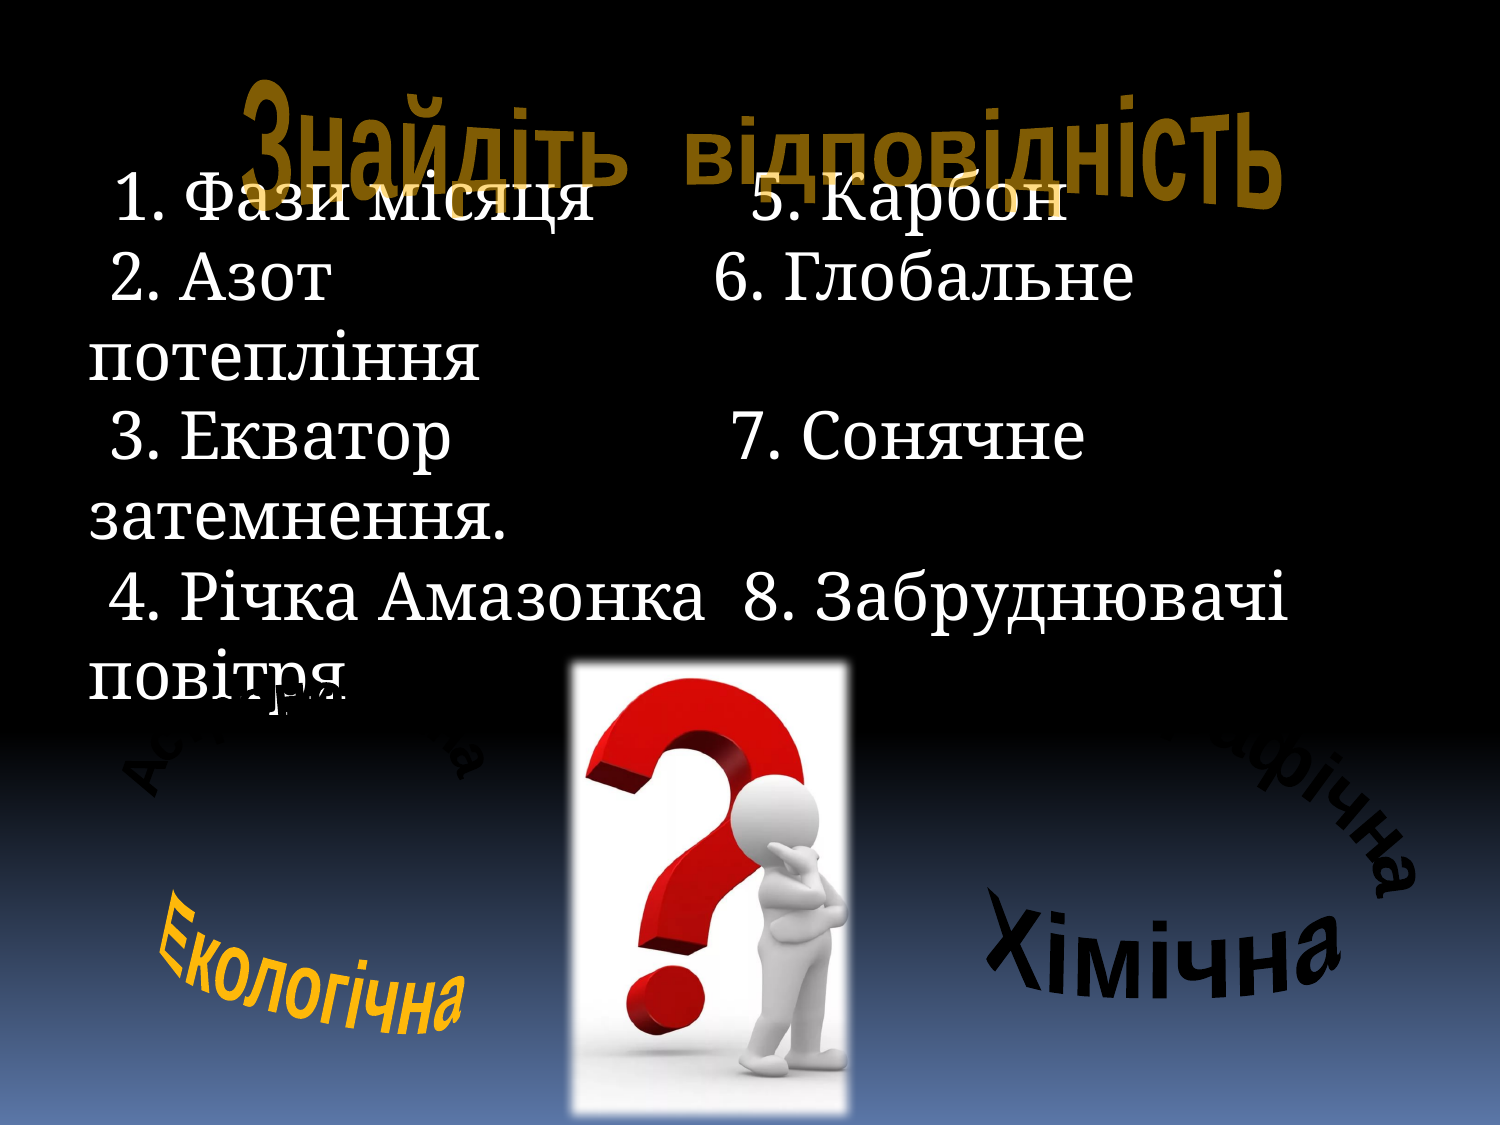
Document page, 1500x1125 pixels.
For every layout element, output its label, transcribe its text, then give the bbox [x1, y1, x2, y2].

picture [560, 652, 857, 1125]
text_box 1. Фази місяця 5. Карбон 2. Азот 6. Глобальне потепління 3. Екватор 7. Сонячне затемнення. 4. Річка Амазонка 8. Забруднювачі повітря [29, 66, 1471, 761]
